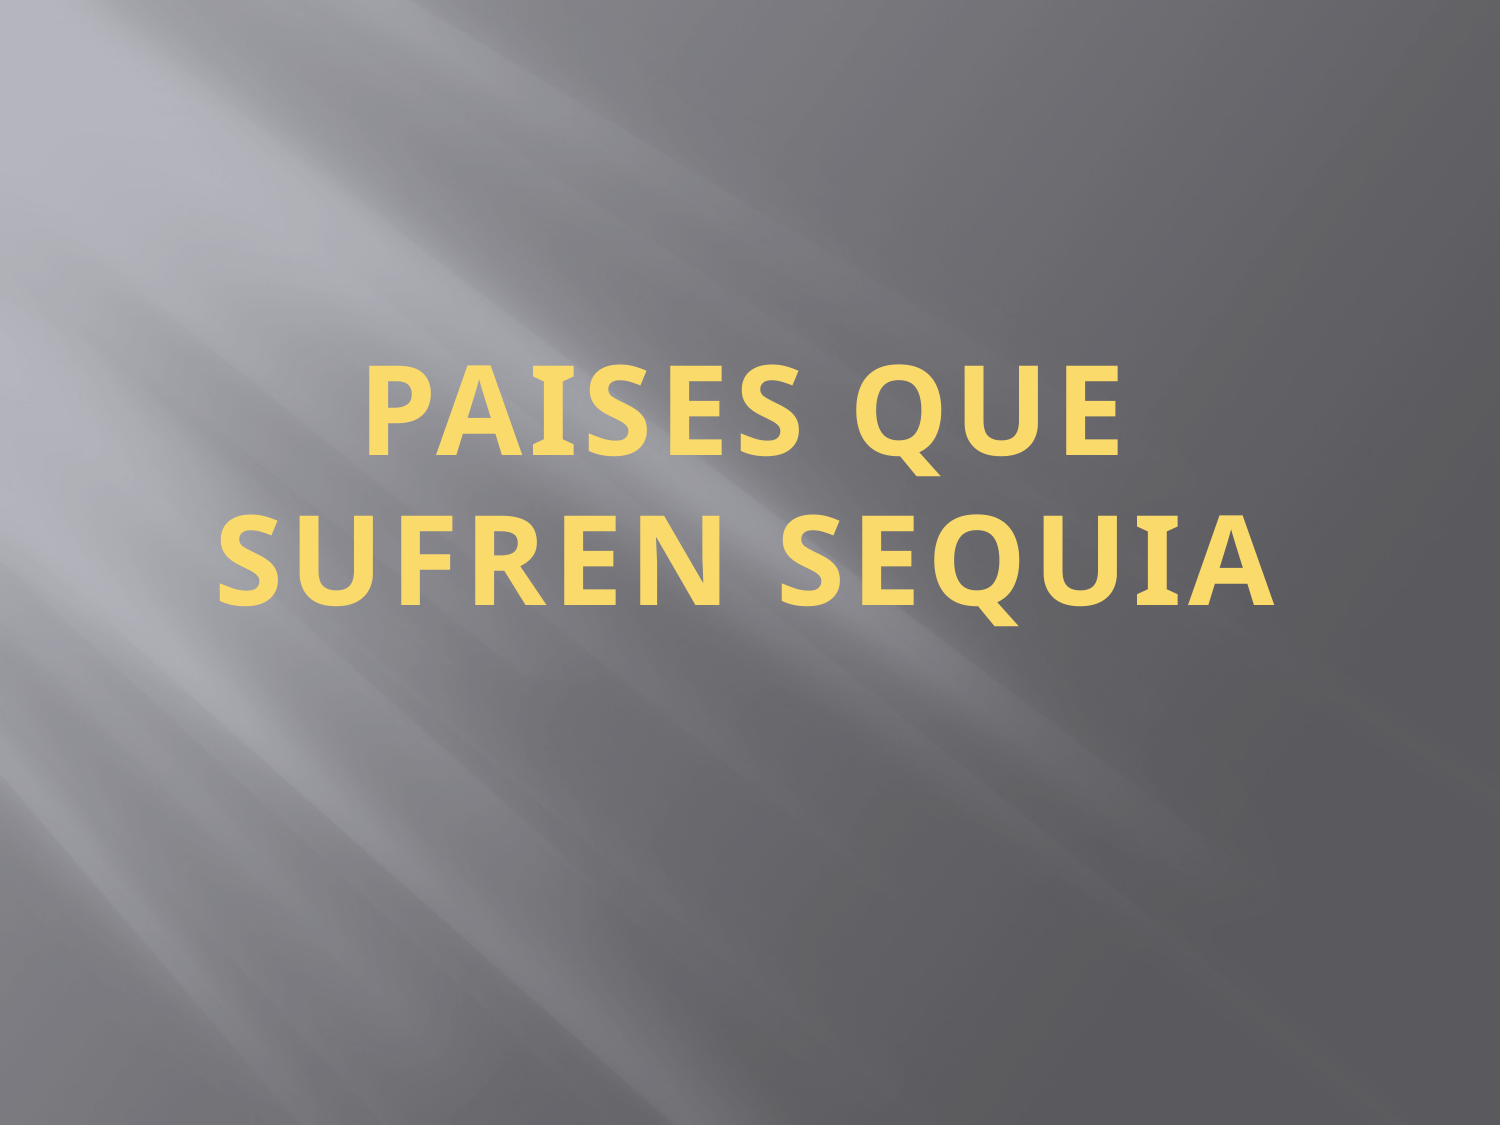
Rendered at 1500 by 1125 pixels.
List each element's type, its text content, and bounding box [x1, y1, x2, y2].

title PAISES QUE SUFREN SEQUIA [70, 386, 1421, 575]
